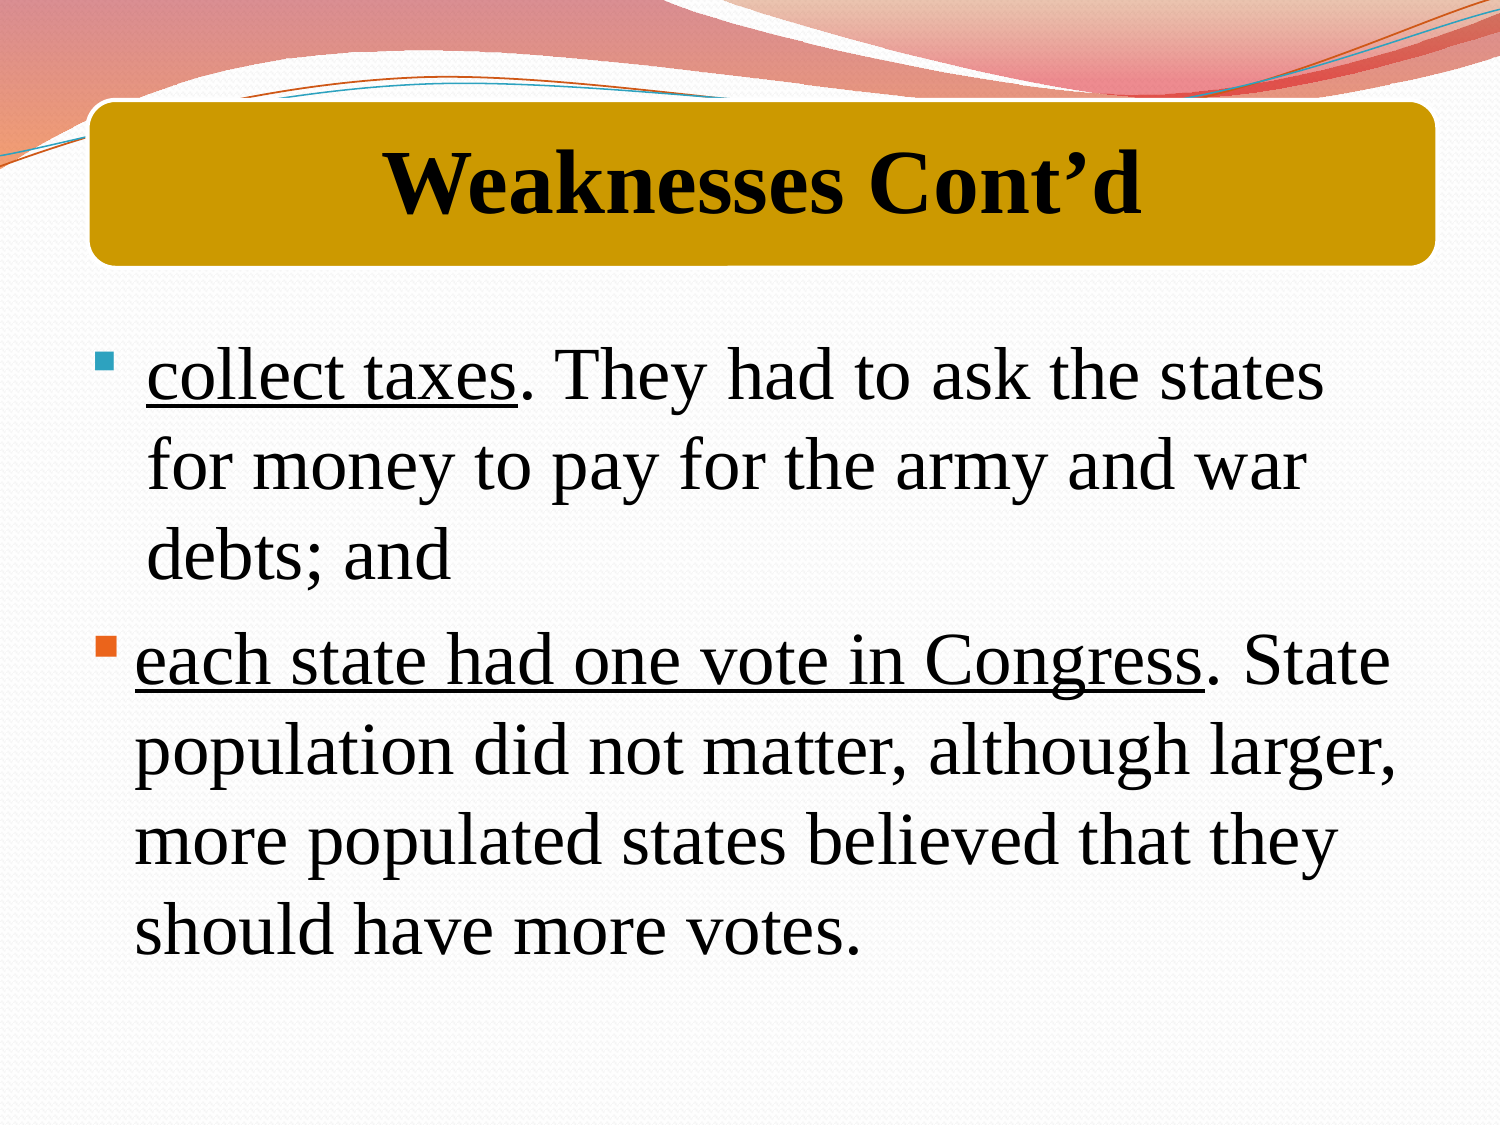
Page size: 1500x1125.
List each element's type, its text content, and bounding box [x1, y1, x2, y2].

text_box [87, 99, 1438, 269]
list collect taxes. They had to ask the states for money to pay for the army and war debts; and each state had one vote in Congress. State population did not matter, although larger, more populated states believed that they should have more votes. [75, 317, 1425, 1038]
